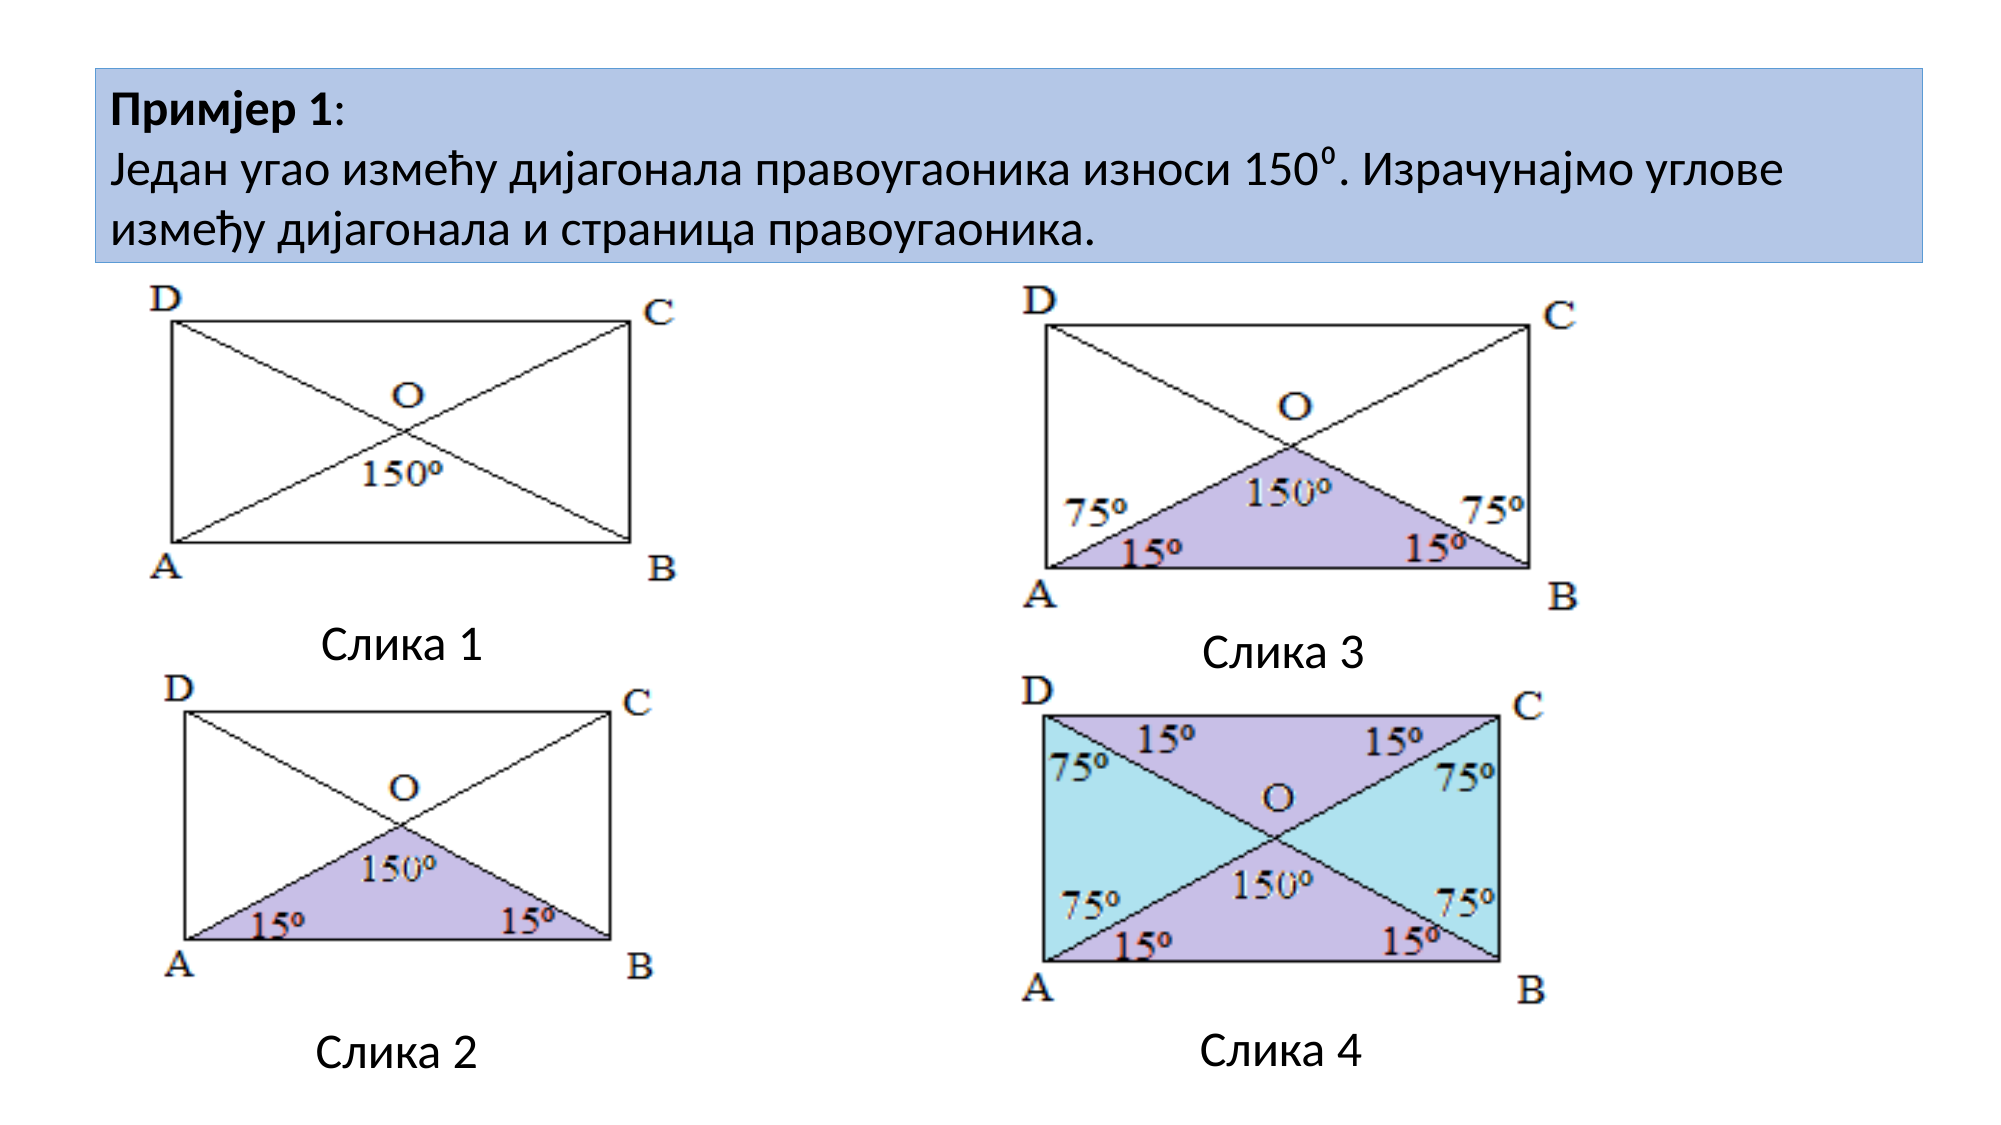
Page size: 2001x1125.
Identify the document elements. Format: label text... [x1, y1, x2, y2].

text_box Слика 2 [300, 1011, 493, 1086]
picture [128, 270, 719, 609]
text_box Слика 4 [1185, 1035, 1377, 1085]
text_box Слика 3 [1187, 641, 1380, 659]
text_box Слика 1 [306, 609, 499, 659]
picture [1000, 659, 1588, 1035]
picture [1000, 269, 1623, 641]
picture [144, 659, 693, 1008]
text_box Примјер 1: Један угао измећу дијагонала правоугаоника износи 150⁰. Израчунајмо углове између дијагонала и страница правоугаоника. [95, 68, 1923, 263]
